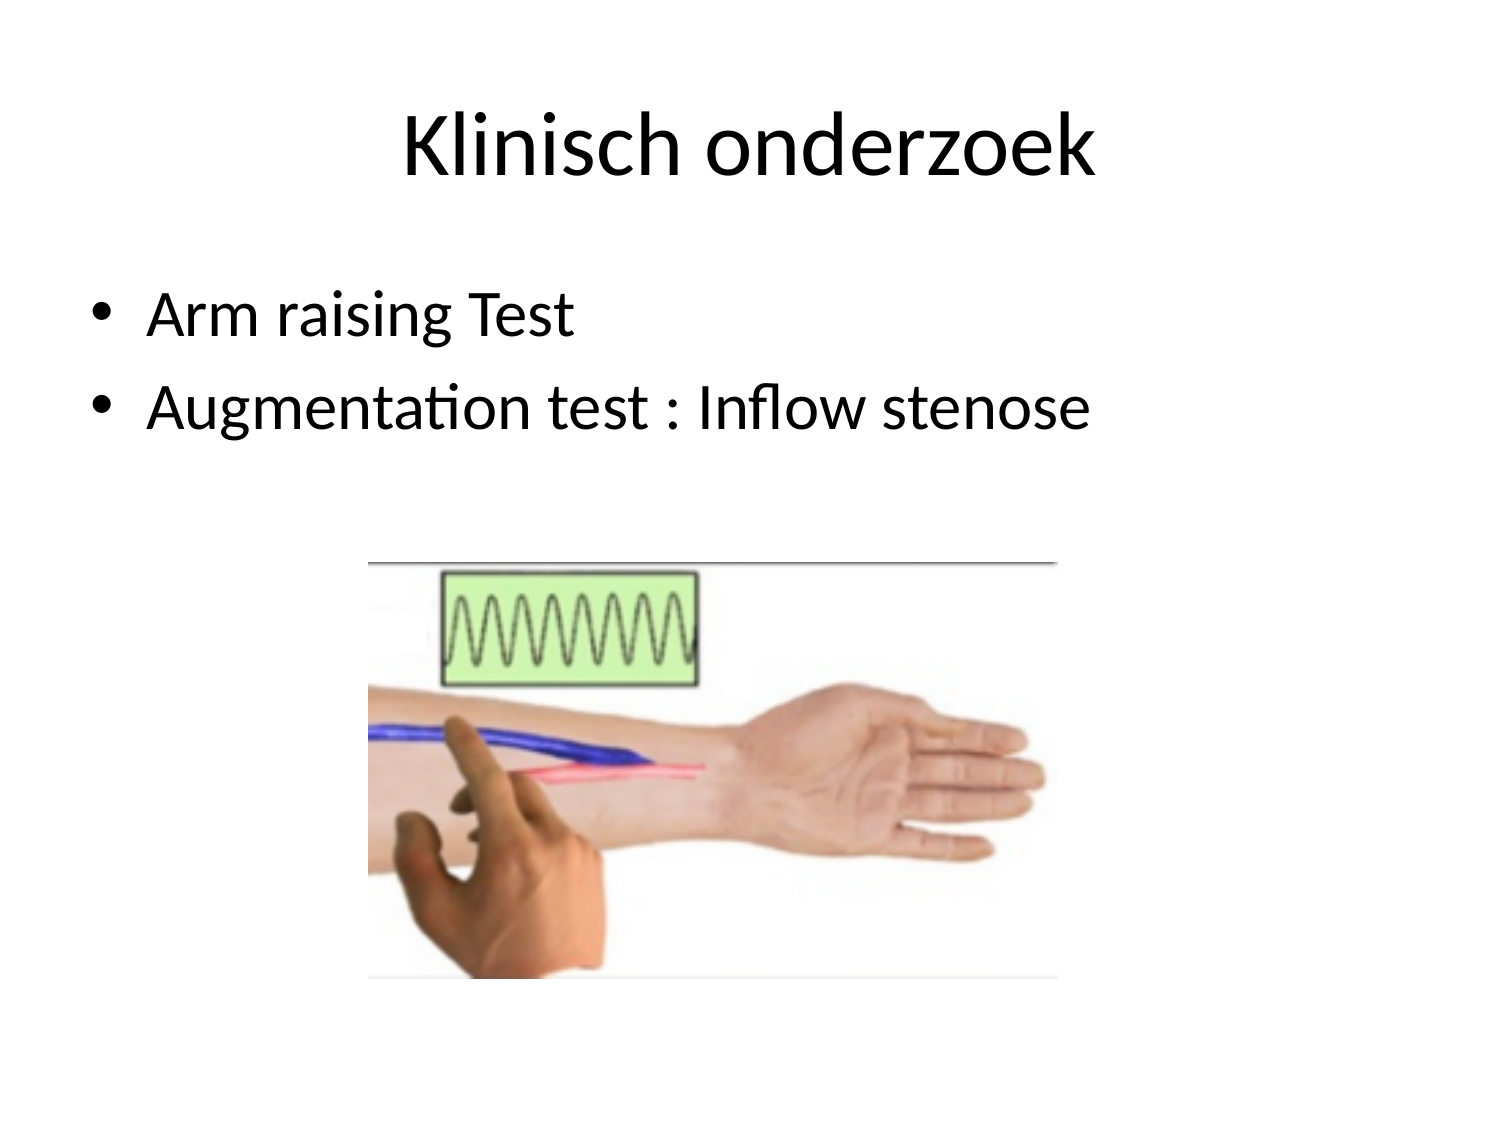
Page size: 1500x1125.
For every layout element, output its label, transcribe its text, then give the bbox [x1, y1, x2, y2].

title Klinisch onderzoek [75, 45, 1425, 233]
picture [368, 562, 1058, 979]
list Arm raising Test Augmentation test : Inflow stenose [75, 262, 1425, 1005]
